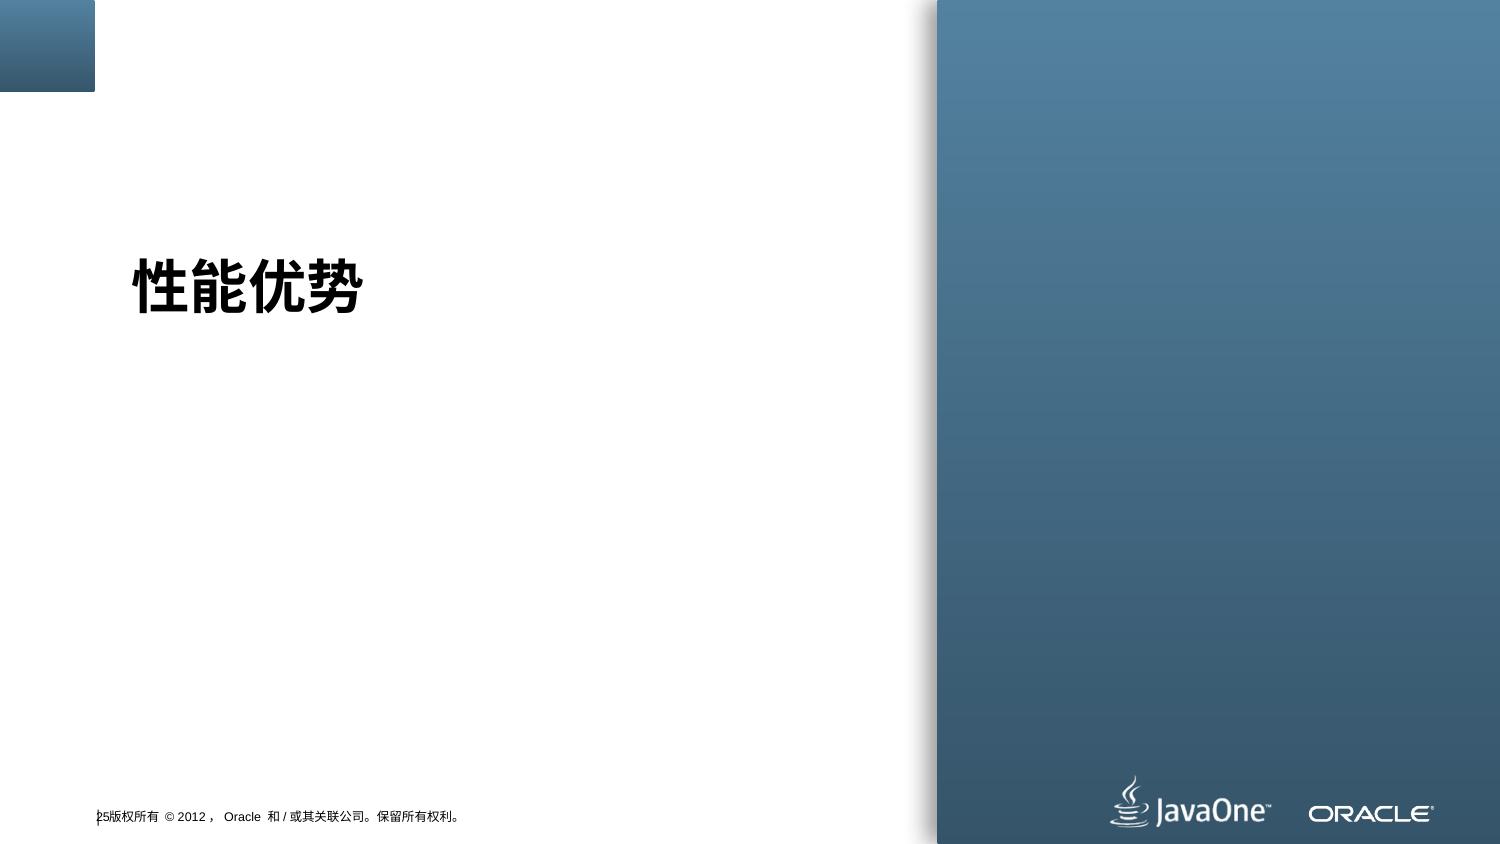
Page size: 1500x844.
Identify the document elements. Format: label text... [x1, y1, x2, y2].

picture [1093, 758, 1288, 844]
picture [1293, 790, 1445, 837]
title 性能优势 [131, 257, 905, 439]
